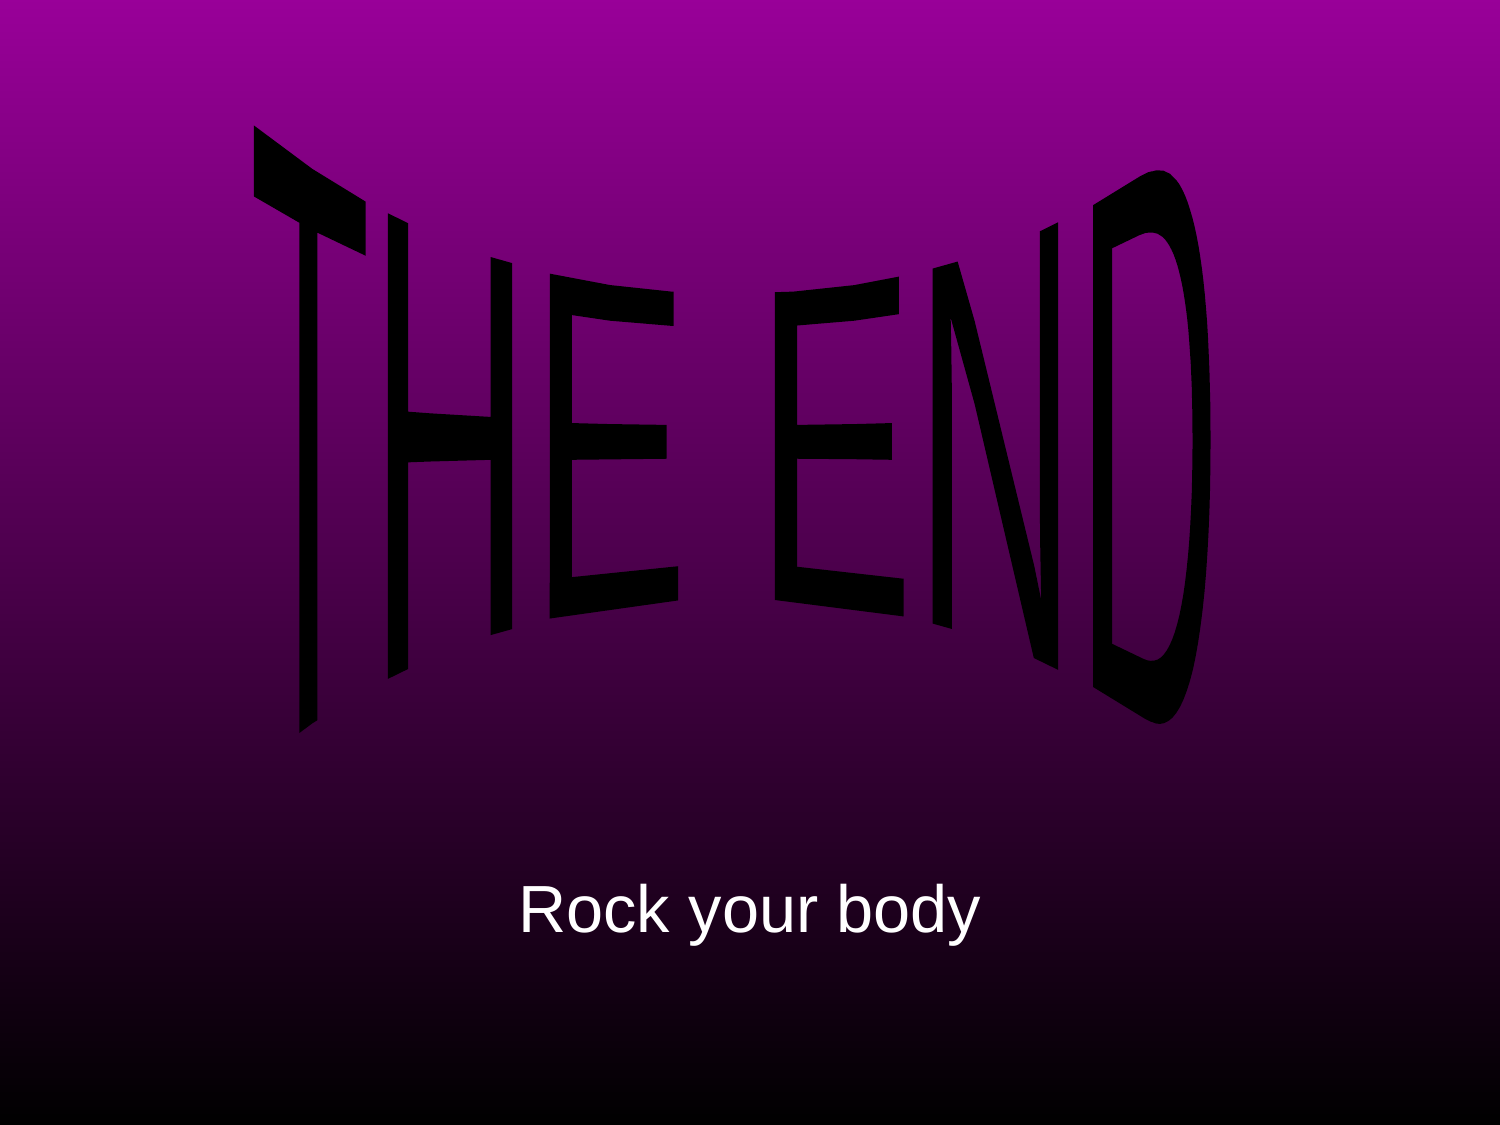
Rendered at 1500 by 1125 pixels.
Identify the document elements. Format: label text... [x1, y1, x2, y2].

list Rock your body [75, 262, 1425, 1005]
